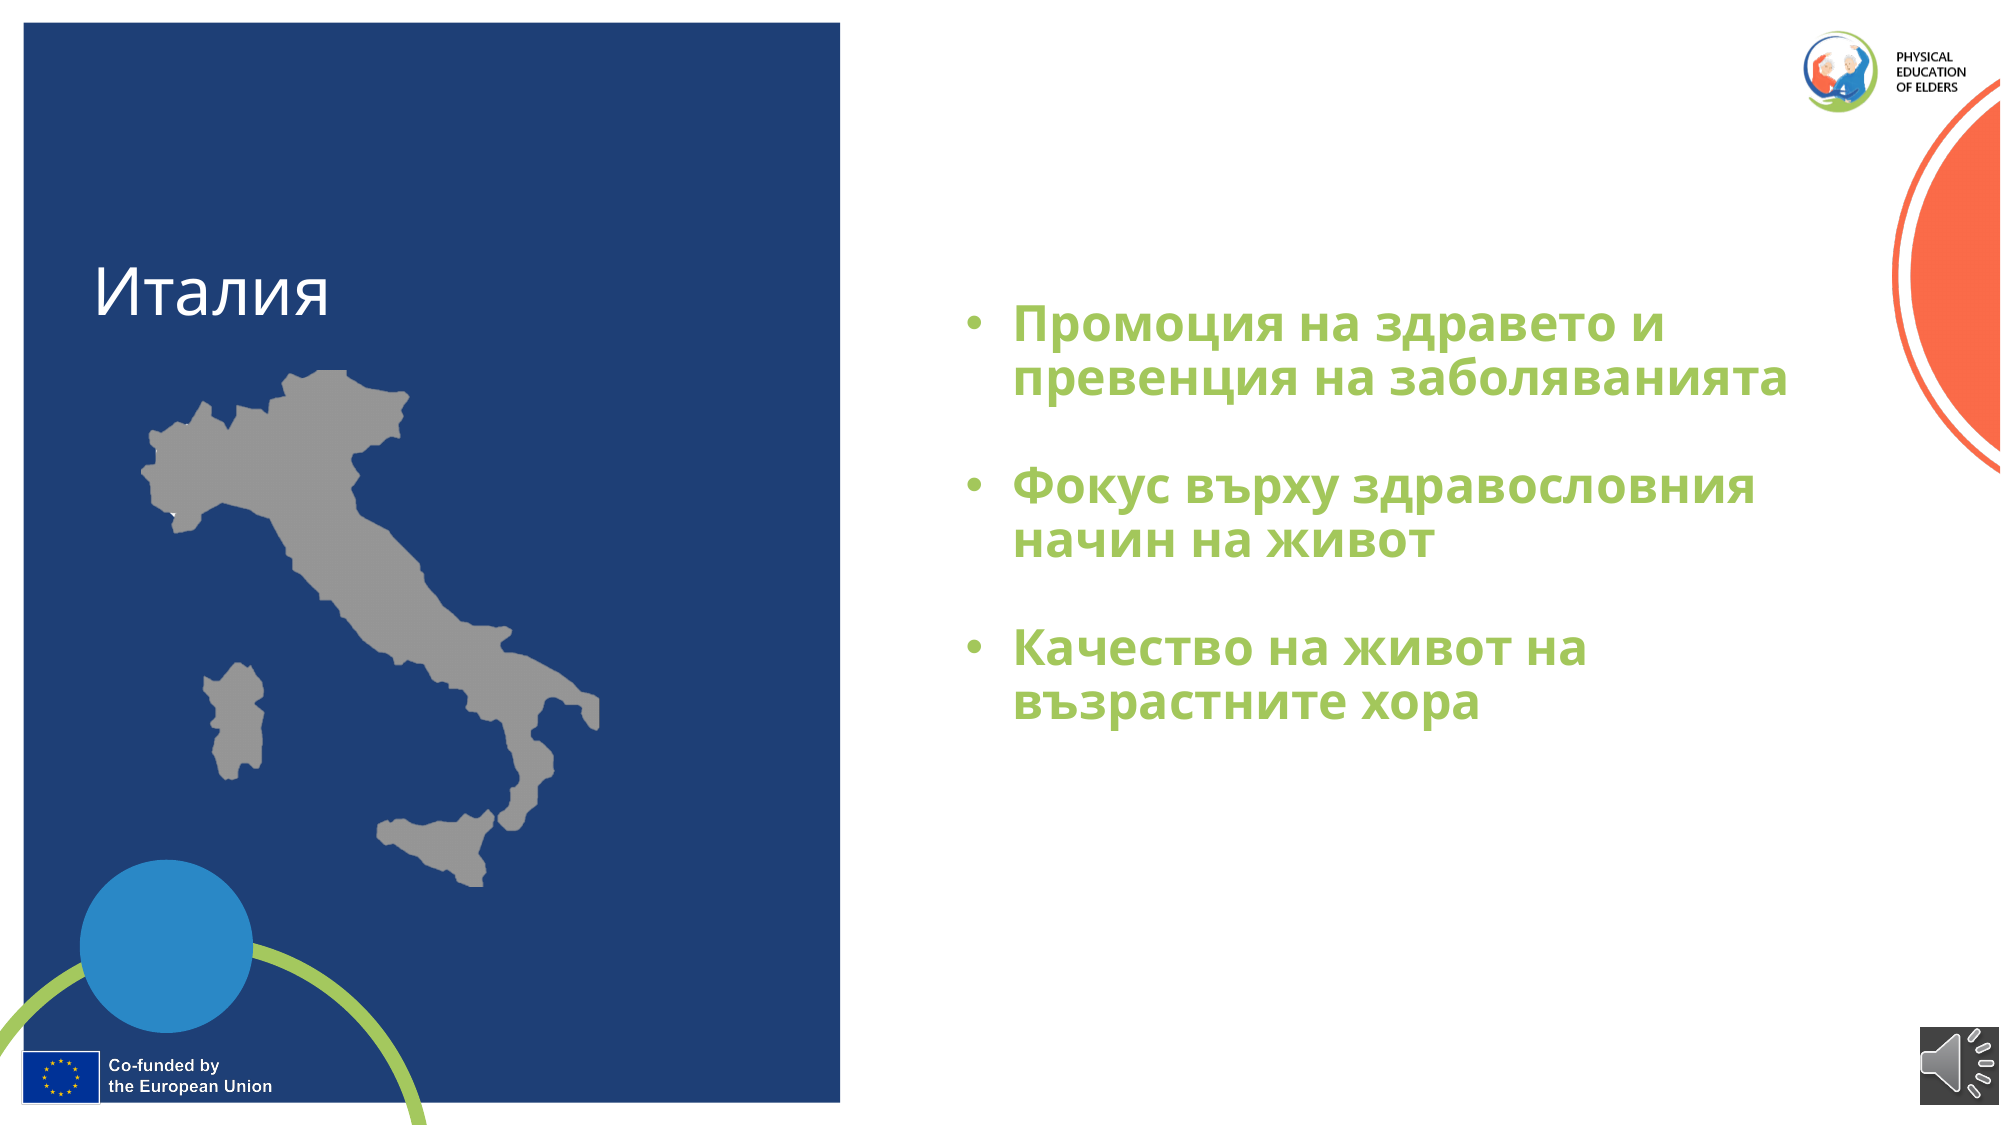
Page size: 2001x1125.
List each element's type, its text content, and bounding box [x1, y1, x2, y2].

picture [1791, 23, 2001, 511]
picture [19, 1048, 282, 1107]
picture [141, 370, 601, 887]
picture [1919, 1025, 2000, 1106]
title Италия [77, 75, 783, 338]
text_box Промоция на здравето и превенция на заболяванията Фокус върху здравословния начин на живот Качество на живот на възрастните хора [950, 290, 1859, 1101]
